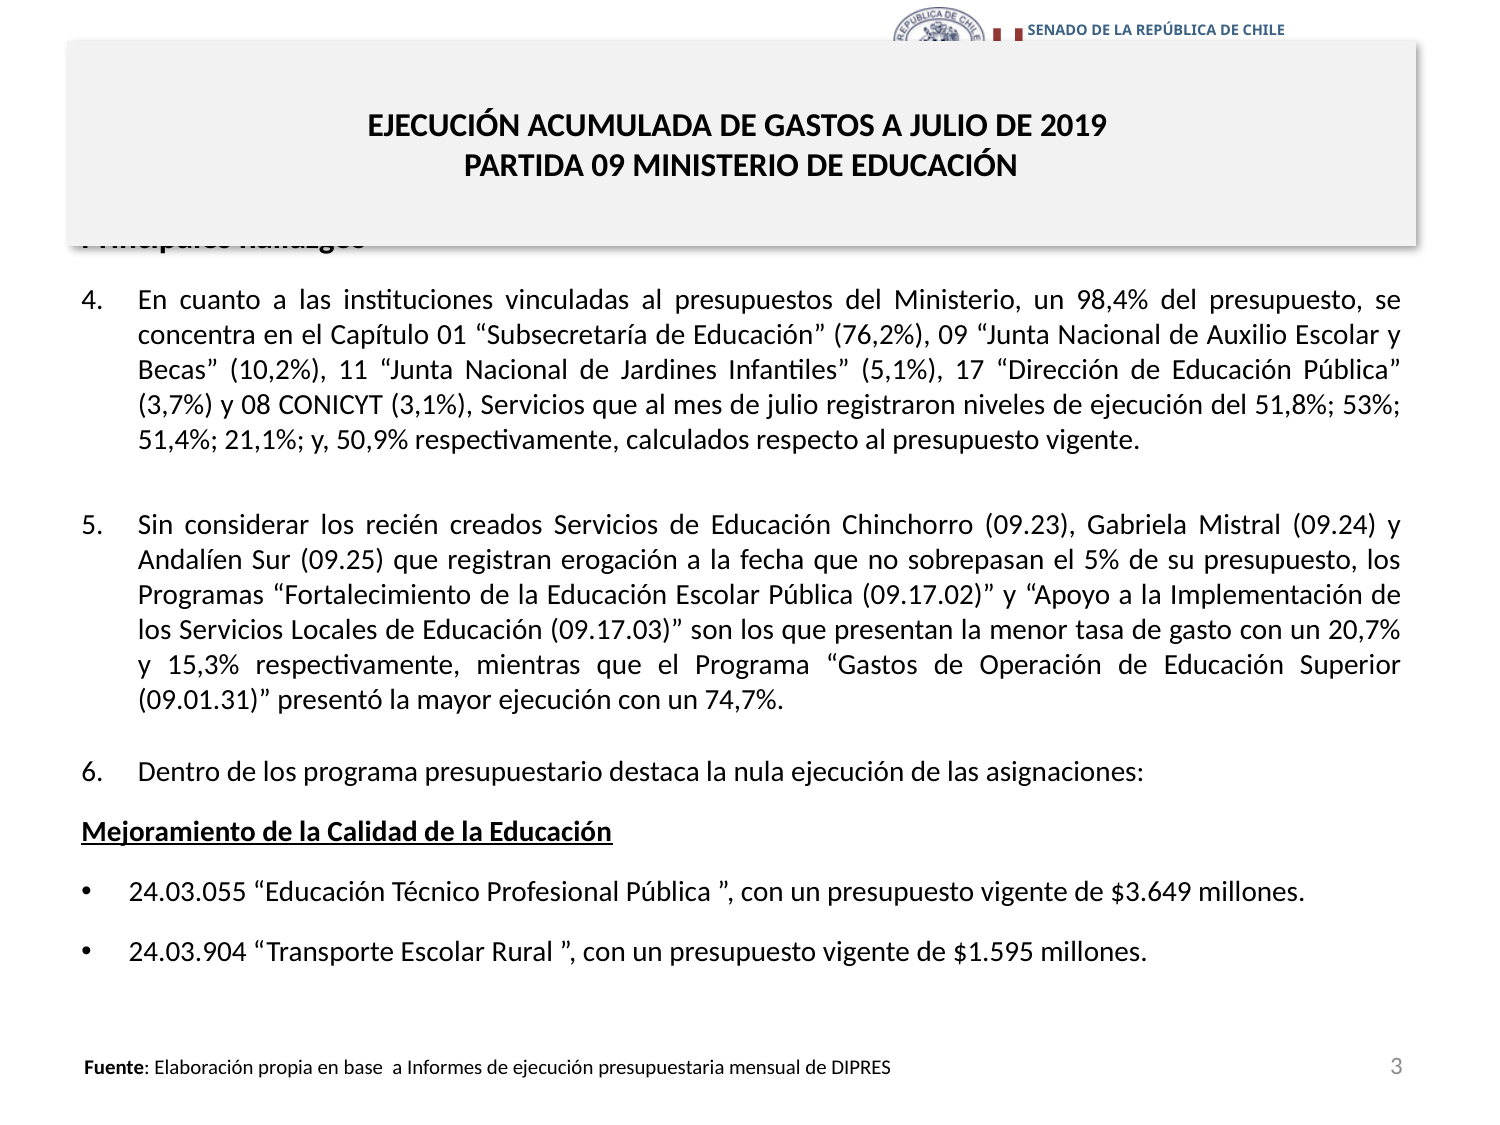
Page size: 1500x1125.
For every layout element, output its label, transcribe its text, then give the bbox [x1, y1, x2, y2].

text_box Principales hallazgos En cuanto a las instituciones vinculadas al presupuestos del Ministerio, un 98,4% del presupuesto, se concentra en el Capítulo 01 “Subsecretaría de Educación” (76,2%), 09 “Junta Nacional de Auxilio Escolar y Becas” (10,2%), 11 “Junta Nacional de Jardines Infantiles” (5,1%), 17 “Dirección de Educación Pública” (3,7%) y 08 CONICYT (3,1%), Servicios que al mes de julio registraron niveles de ejecución del 51,8%; 53%; 51,4%; 21,1%; y, 50,9% respectivamente, calculados respecto al presupuesto vigente. Sin considerar los recién creados Servicios de Educación Chinchorro (09.23), Gabriela Mistral (09.24) y Andalíen Sur (09.25) que registran erogación a la fecha que no sobrepasan el 5% de su presupuesto, los Programas “Fortalecimiento de la Educación Escolar Pública (09.17.02)” y “Apoyo a la Implementación de los Servicios Locales de Educación (09.17.03)” son los que presentan la menor tasa de gasto con un 20,7% y 15,3% respectivamente, mientras que el Programa “Gastos de Operación de Educación Superior (09.01.31)” presentó la mayor ejecución con un 74,7%. Dentro de los programa presupuestario destaca la nula ejecución de las asignaciones: Mejoramiento de la Calidad de la Educación 24.03.055 “Educación Técnico Profesional Pública ”, con un presupuesto vigente de $3.649 millones. 24.03.904 “Transporte Escolar Rural ”, con un presupuesto vigente de $1.595 millones. [66, 251, 1417, 1035]
slide_number 3 [1067, 1035, 1418, 1095]
title EJECUCIÓN ACUMULADA DE GASTOS A JULIO DE 2019 PARTIDA 09 MINISTERIO DE EDUCACIÓN [67, 41, 1415, 246]
picture [893, 7, 987, 41]
